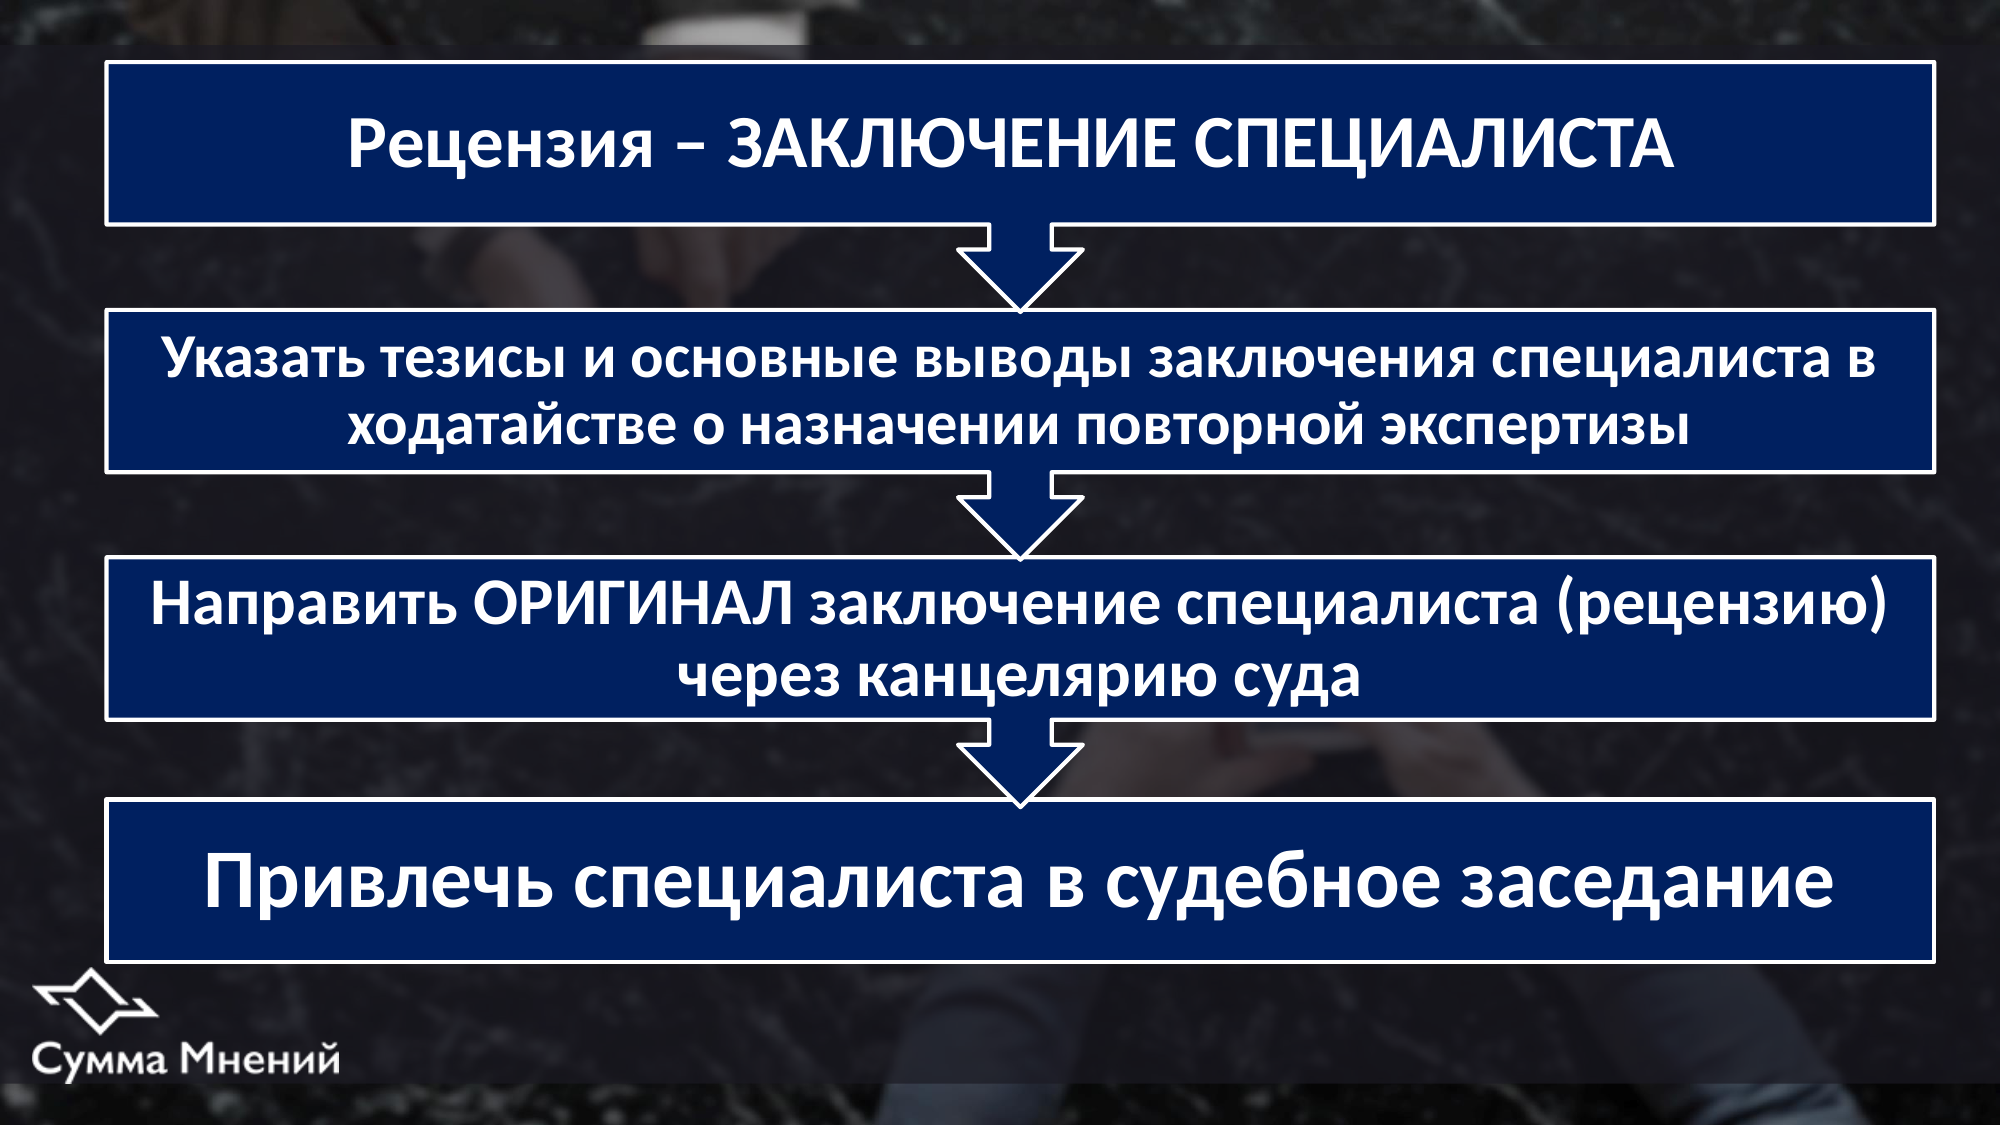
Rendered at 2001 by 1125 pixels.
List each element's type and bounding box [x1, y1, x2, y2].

picture [0, 0, 2000, 1125]
text_box [106, 61, 1935, 968]
